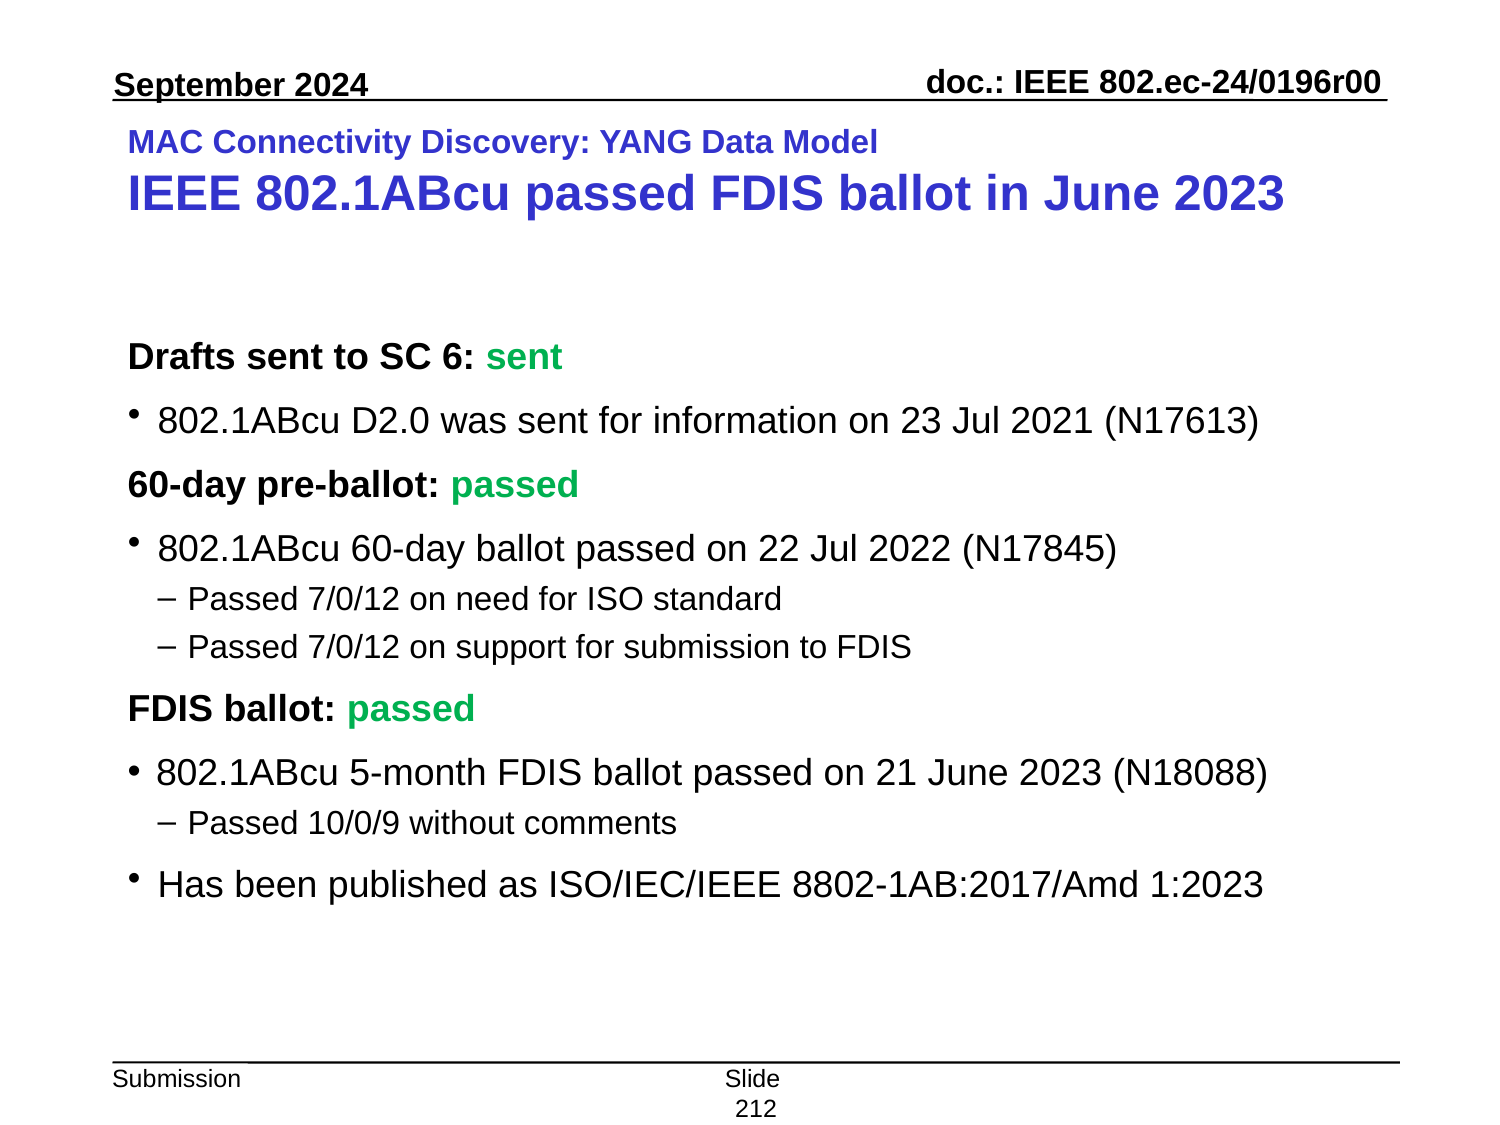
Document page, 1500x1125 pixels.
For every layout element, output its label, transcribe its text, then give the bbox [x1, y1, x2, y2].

list Drafts sent to SC 6: sent 802.1ABcu D2.0 was sent for information on 23 Jul 2021 (N17613) 60-day pre-ballot: passed 802.1ABcu 60-day ballot passed on 22 Jul 2022 (N17845) Passed 7/0/12 on need for ISO standard Passed 7/0/12 on support for submission to FDIS FDIS ballot: passed 802.1ABcu 5-month FDIS ballot passed on 21 June 2023 (N18088) Passed 10/0/9 without comments Has been published as ISO/IEC/IEEE 8802-1AB:2017/Amd 1:2023 [112, 324, 1388, 1000]
title MAC Connectivity Discovery: YANG Data Model IEEE 802.1ABcu passed FDIS ballot in June 2023 [112, 112, 1388, 288]
slide_number Slide 212 [709, 1061, 803, 1093]
